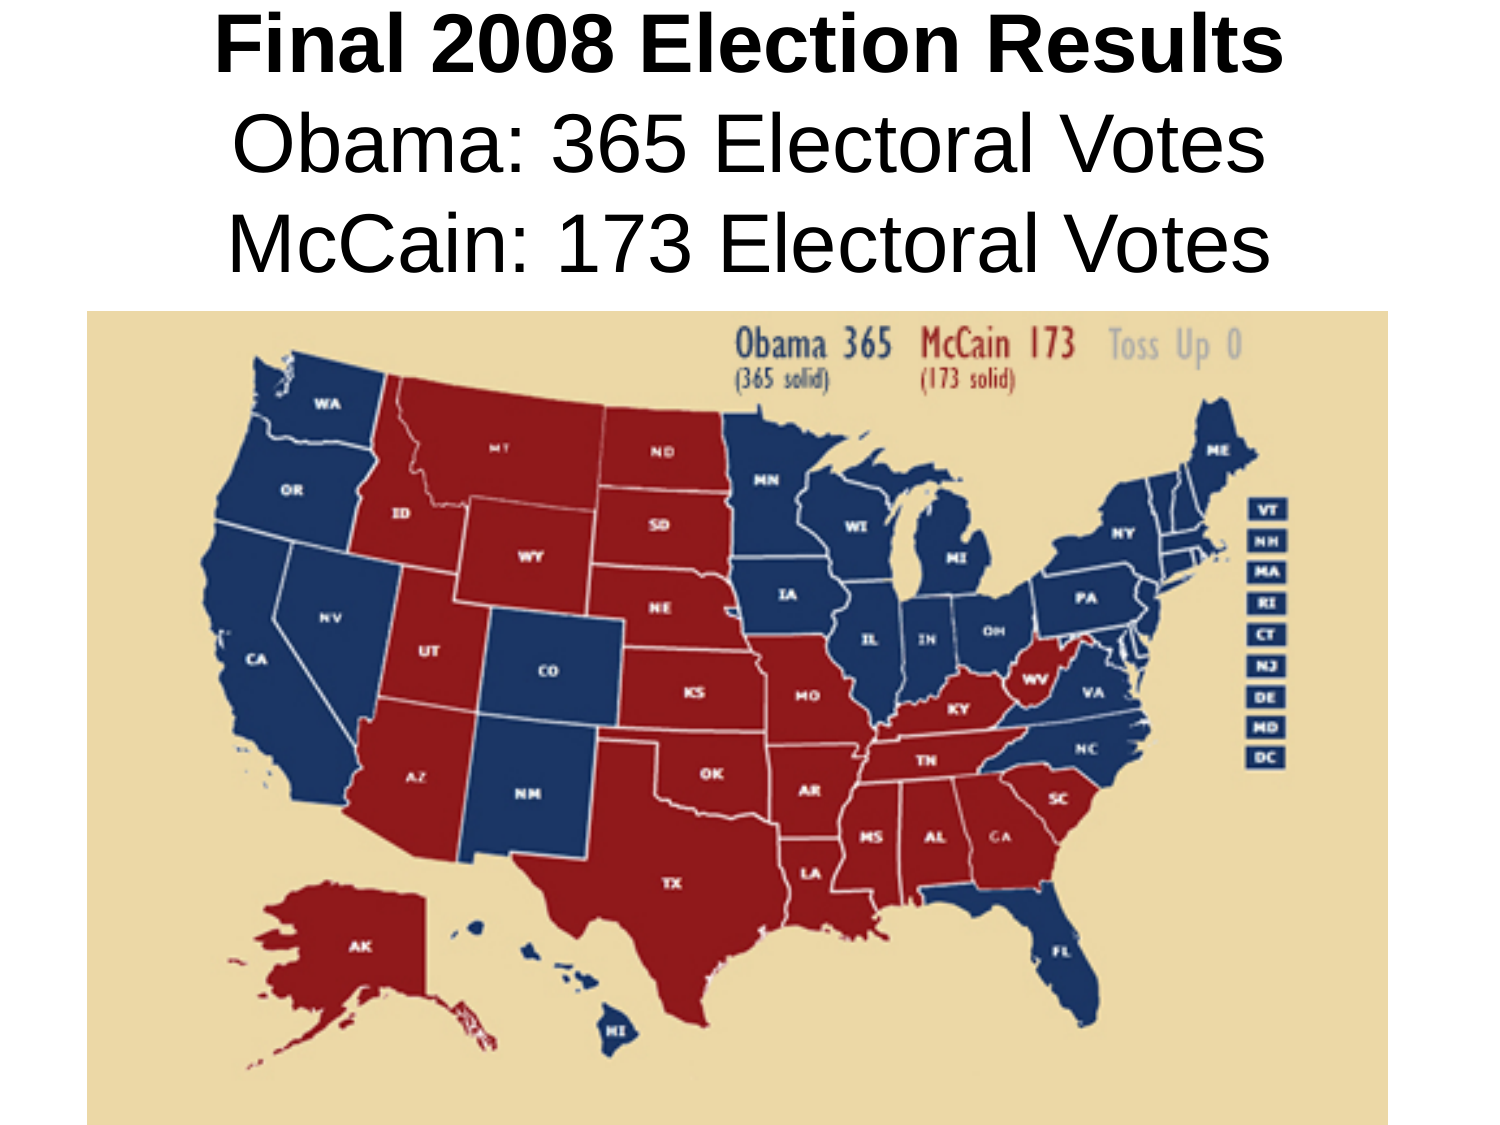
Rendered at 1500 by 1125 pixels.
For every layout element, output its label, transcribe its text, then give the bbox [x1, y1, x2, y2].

title Final 2008 Election Results Obama: 365 Electoral Votes McCain: 173 Electoral Votes [75, 45, 1425, 233]
picture [87, 310, 1388, 1125]
